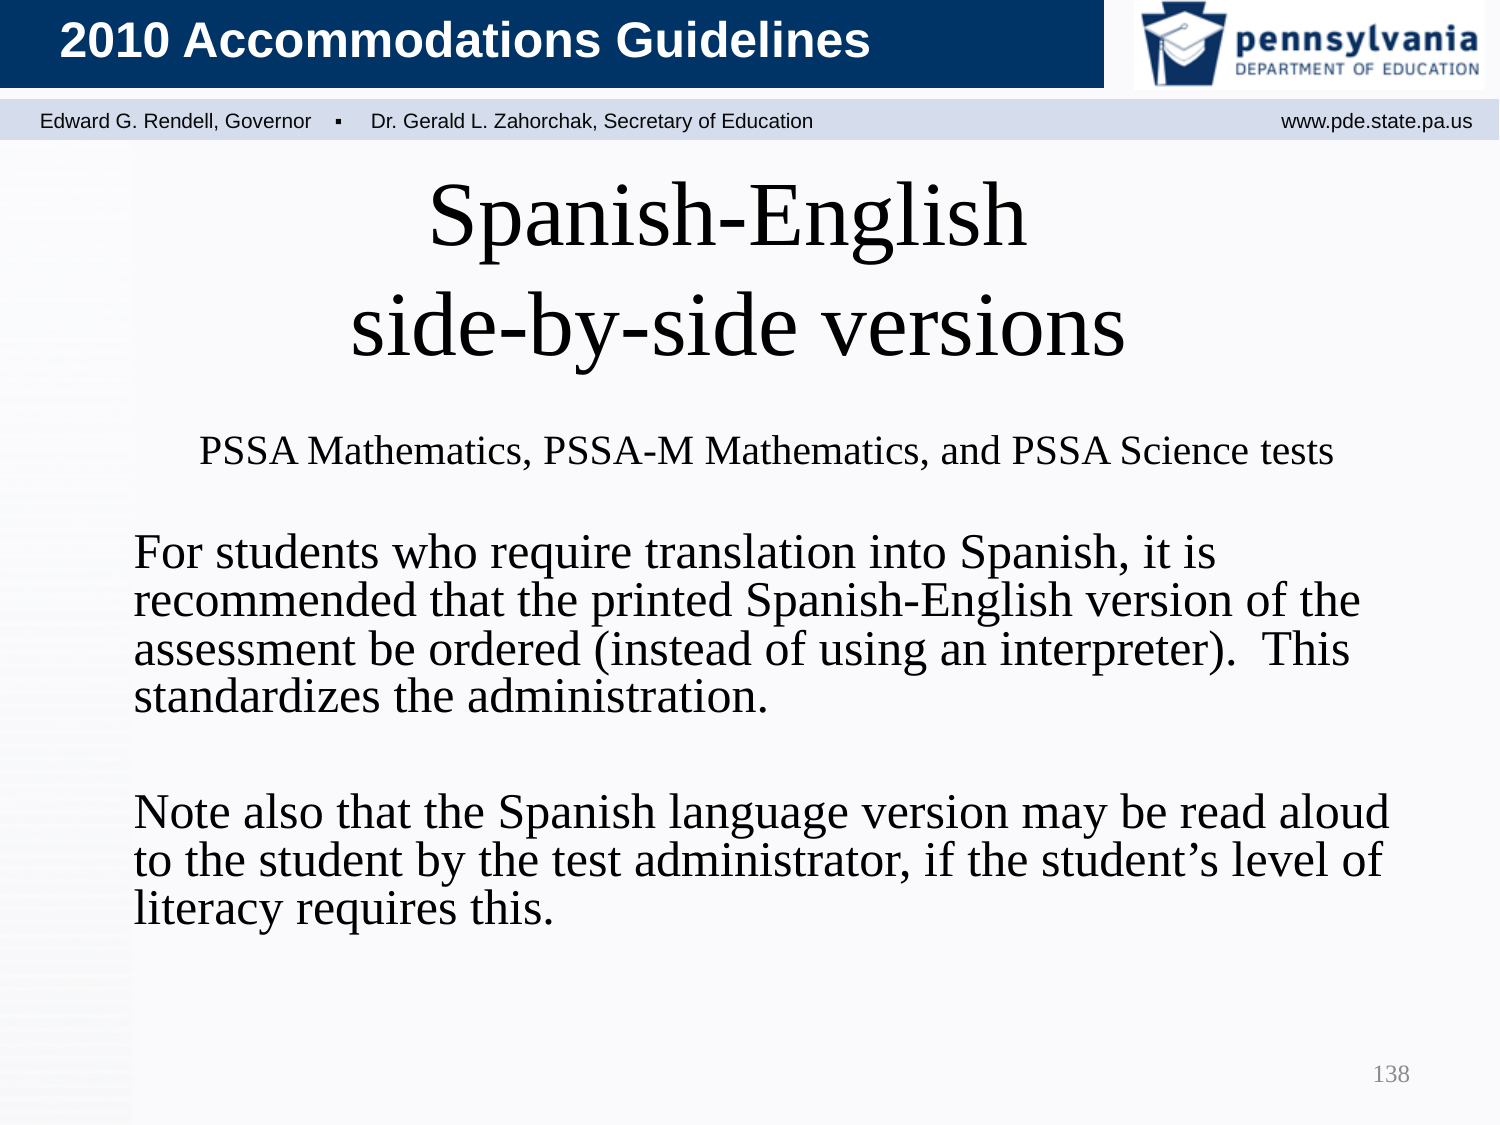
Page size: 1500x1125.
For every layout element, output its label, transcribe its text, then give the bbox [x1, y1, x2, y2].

text_box 138 [1074, 1042, 1425, 1103]
picture [0, 0, 1500, 1125]
title Spanish-English side-by-side versions [102, 170, 1378, 359]
list PSSA Mathematics, PSSA-M Mathematics, and PSSA Science tests For students who require translation into Spanish, it is recommended that the printed Spanish-English version of the assessment be ordered (instead of using an interpreter). This standardizes the administration. Note also that the Spanish language version may be read aloud to the student by the test administrator, if the student’s level of literacy requires this. [62, 425, 1413, 1013]
